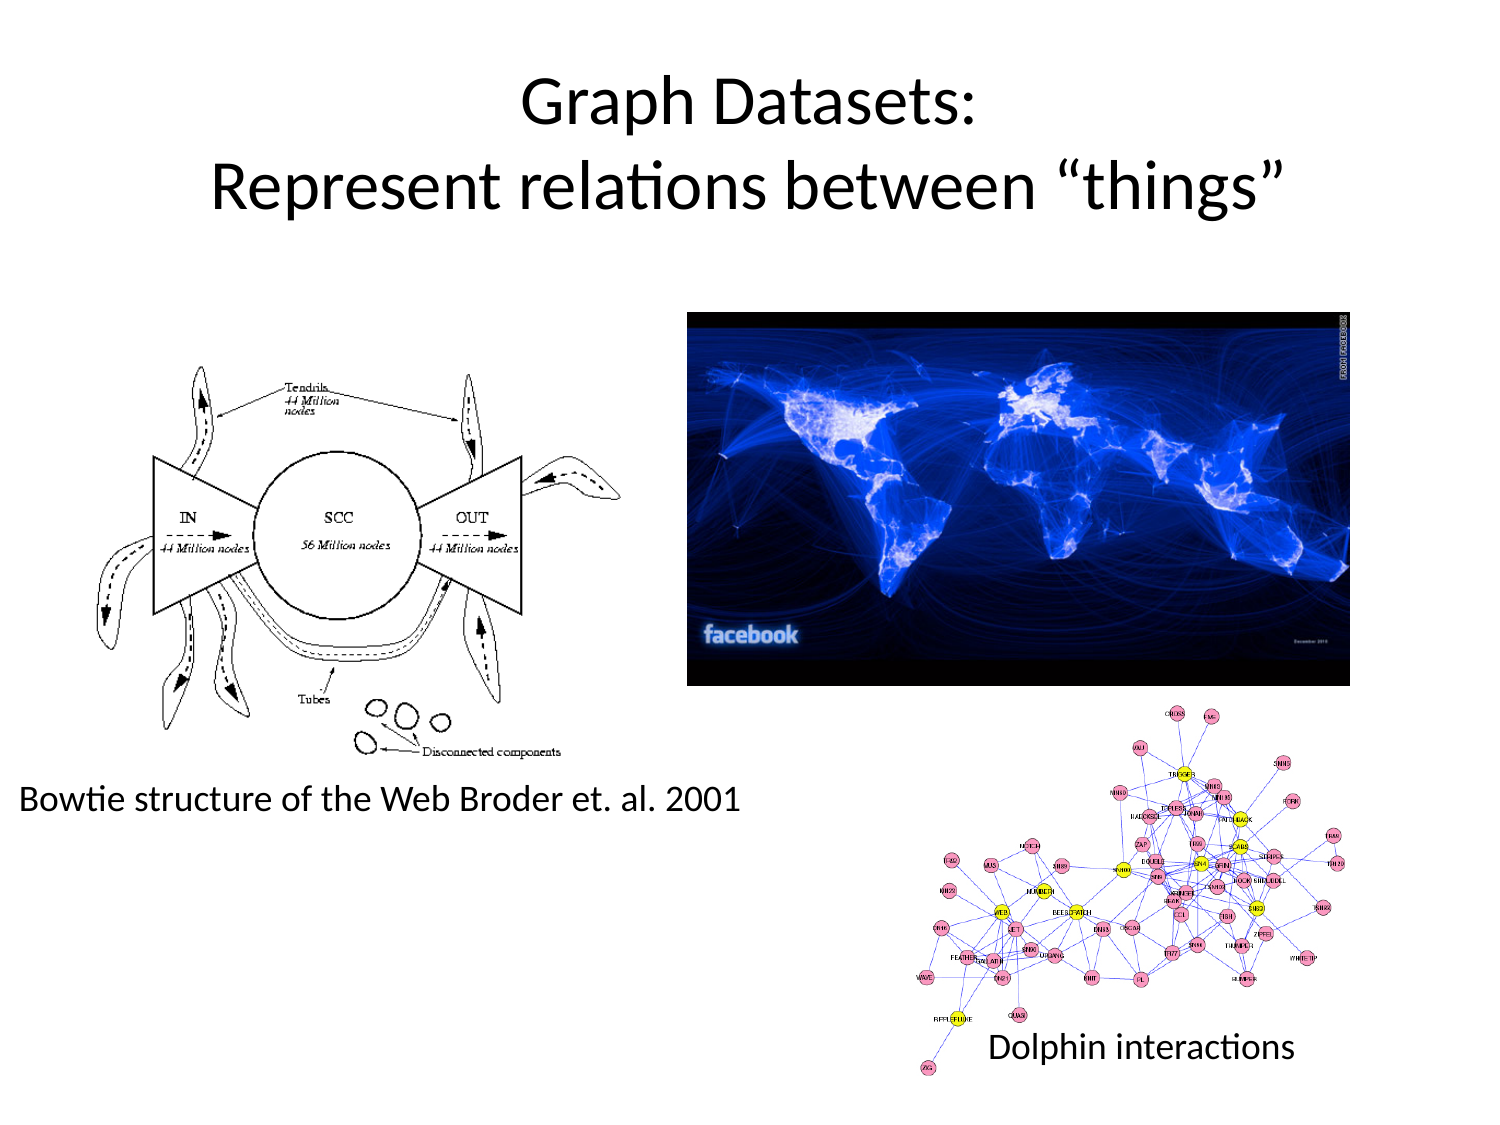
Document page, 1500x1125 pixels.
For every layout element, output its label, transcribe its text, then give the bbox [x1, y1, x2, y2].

text_box Bowtie structure of the Web Broder et. al. 2001 [4, 766, 757, 826]
picture [687, 312, 1351, 686]
title Graph Datasets: Represent relations between “things” [75, 45, 1425, 233]
picture [915, 704, 1345, 1076]
picture [87, 337, 659, 769]
